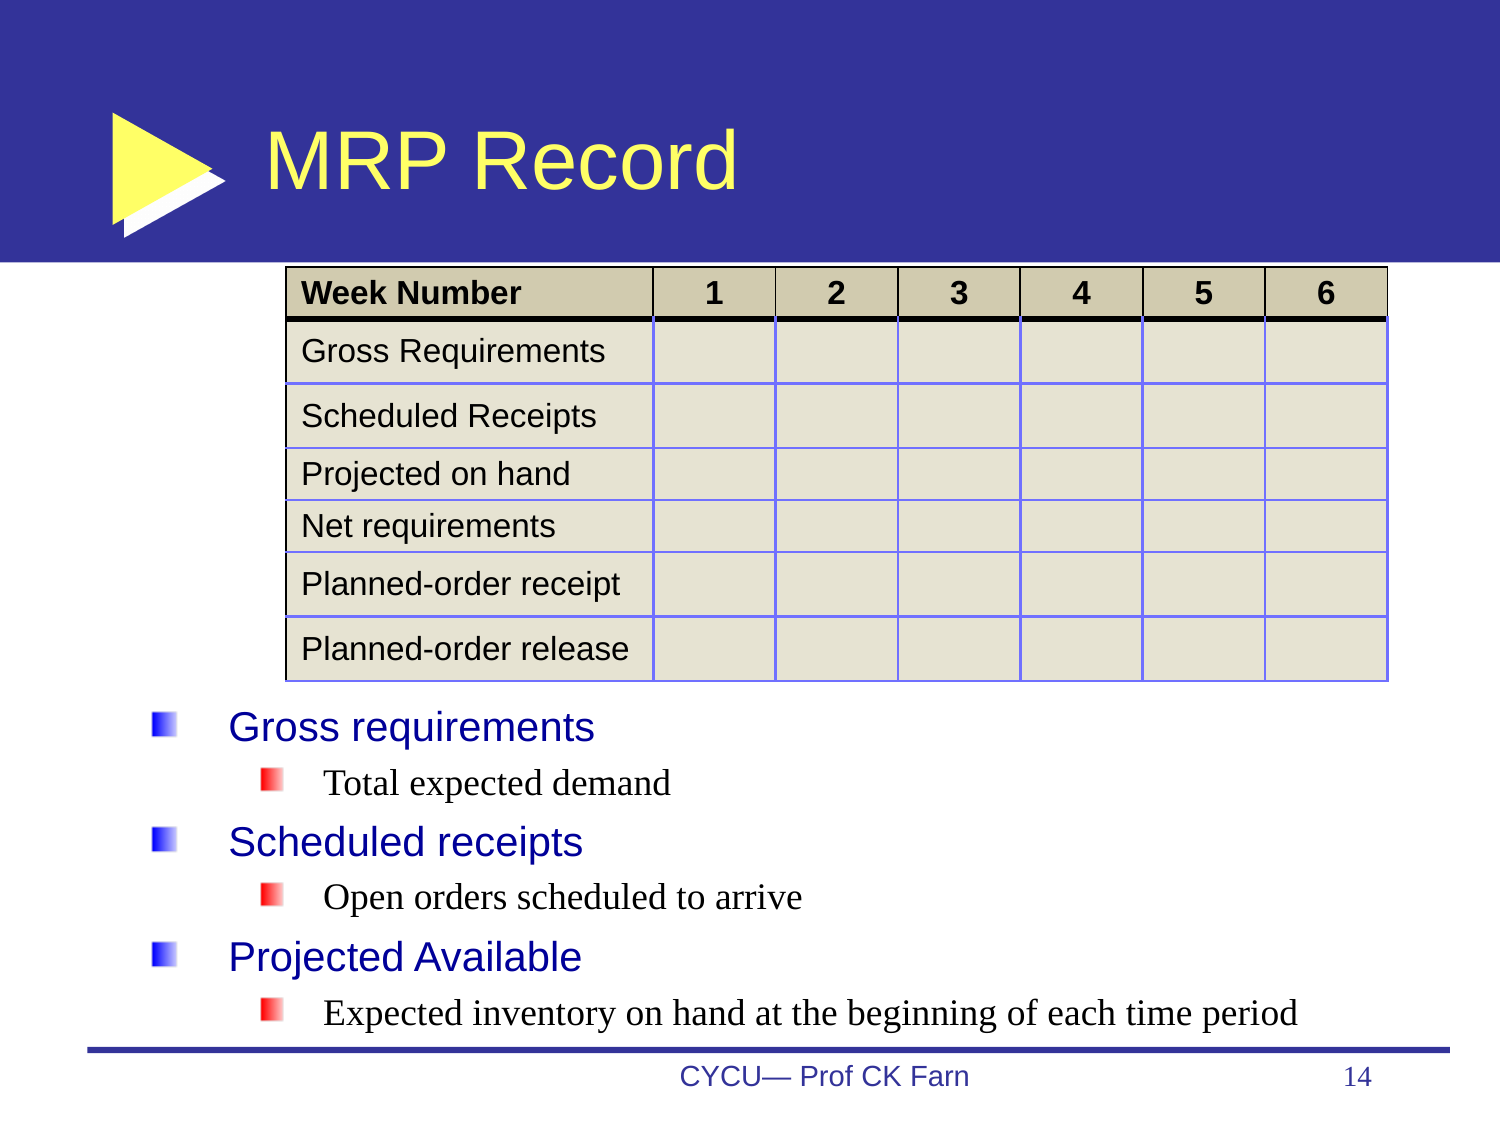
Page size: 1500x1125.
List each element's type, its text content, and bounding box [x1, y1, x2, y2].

picture [150, 825, 180, 855]
picture [259, 996, 286, 1024]
table_header 3 [899, 268, 1019, 316]
table_cell [1022, 322, 1141, 382]
table_cell [1144, 553, 1264, 615]
table_header 2 [776, 268, 897, 316]
table_cell [899, 385, 1019, 447]
table_cell Projected on hand [287, 449, 652, 499]
table_header Week Number [287, 268, 652, 316]
table_header 4 [1021, 268, 1142, 316]
table_cell [777, 449, 897, 499]
table_cell [1144, 322, 1264, 382]
table_cell [655, 449, 774, 499]
picture [259, 881, 286, 909]
table_cell [1144, 449, 1264, 499]
table_cell [899, 322, 1019, 382]
table_cell [1266, 618, 1386, 680]
table_cell [1266, 449, 1386, 499]
picture [150, 710, 180, 740]
table_cell [899, 501, 1019, 551]
table_cell [777, 501, 897, 551]
table_cell [655, 322, 774, 382]
table_cell [1022, 449, 1141, 499]
slide_number 14 [1074, 1050, 1388, 1125]
table_cell [1022, 385, 1141, 447]
table_cell [655, 385, 774, 447]
table_cell [1144, 618, 1264, 680]
list Gross requirements Total expected demand Scheduled receipts Open orders scheduled to arrive Projected Available Expected inventory on hand at the beginning of each time period [135, 692, 1341, 1072]
table_cell [777, 618, 897, 680]
table_cell [1022, 553, 1141, 615]
table_cell [1266, 322, 1386, 382]
title MRP Record [249, 62, 1388, 250]
table_header 5 [1144, 268, 1264, 316]
footer CYCU— Prof CK Farn [587, 1050, 1063, 1125]
table_cell Gross Requirements [287, 322, 652, 382]
table_cell [1266, 501, 1386, 551]
table_cell [1022, 501, 1141, 551]
table_cell [777, 553, 897, 615]
table_cell Planned-order receipt [287, 553, 652, 615]
table_cell [655, 618, 774, 680]
picture [150, 940, 180, 970]
table_cell [899, 553, 1019, 615]
table_cell [1022, 618, 1141, 680]
table_cell [1144, 385, 1264, 447]
table_cell [899, 449, 1019, 499]
table_header 6 [1266, 268, 1387, 316]
table_cell [777, 322, 897, 382]
table_cell [1266, 553, 1386, 615]
table_cell [1144, 501, 1264, 551]
table_cell Scheduled Receipts [287, 385, 652, 447]
table_cell [1266, 385, 1386, 447]
table_cell Planned-order release [287, 618, 652, 680]
table_cell [899, 618, 1019, 680]
table_cell [655, 553, 774, 615]
table_cell [777, 385, 897, 447]
table_header 1 [654, 268, 775, 316]
table_cell [655, 501, 774, 551]
picture [259, 766, 286, 794]
table_cell Net requirements [287, 501, 652, 551]
